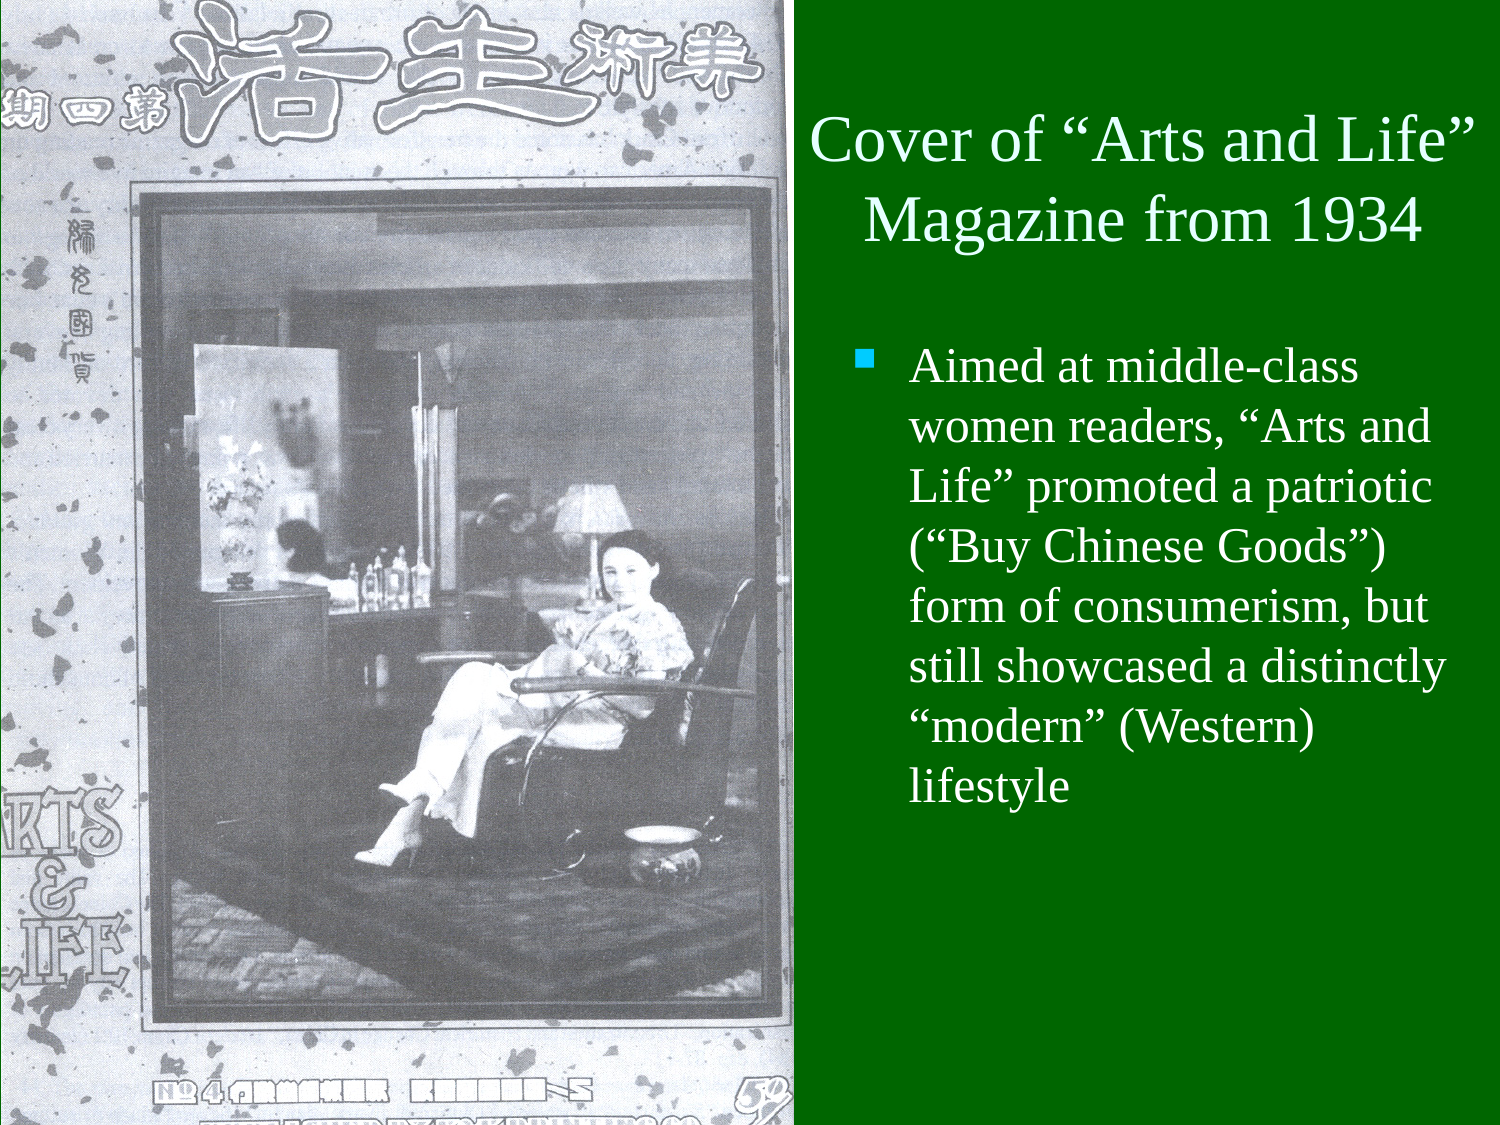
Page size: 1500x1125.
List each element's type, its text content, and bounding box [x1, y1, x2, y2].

list Aimed at middle-class women readers, “Arts and Life” promoted a patriotic (“Buy Chinese Goods”) form of consumerism, but still showcased a distinctly “modern” (Western) lifestyle [837, 324, 1475, 1000]
title Cover of “Arts and Life” Magazine from 1934 [794, 62, 1500, 288]
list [1, 0, 794, 1125]
